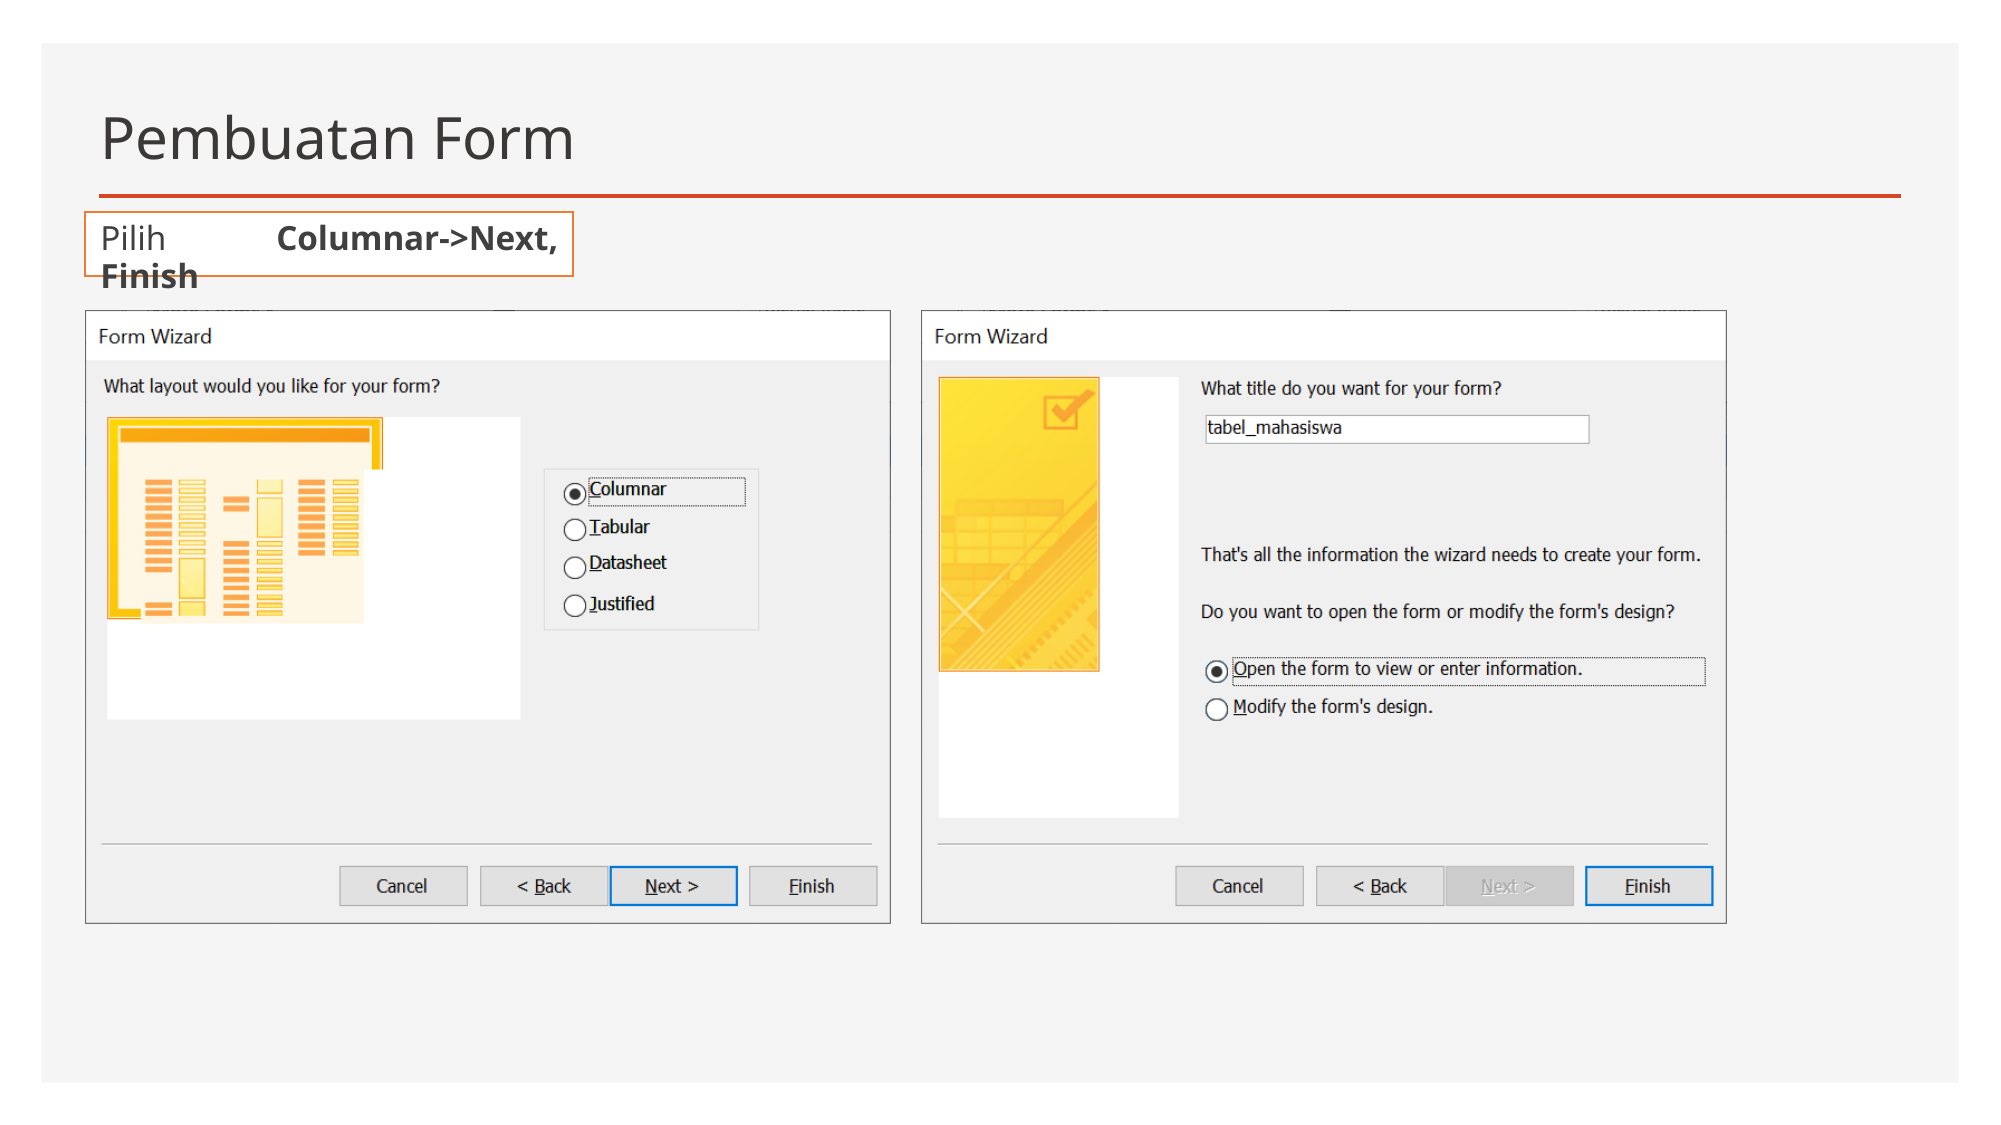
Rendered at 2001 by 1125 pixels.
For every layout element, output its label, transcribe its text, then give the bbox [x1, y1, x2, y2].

title Pembuatan Form [85, 73, 1214, 179]
text_box Pilih Columnar->Next, Finish [84, 211, 574, 277]
picture [85, 310, 891, 924]
picture [921, 310, 1727, 924]
